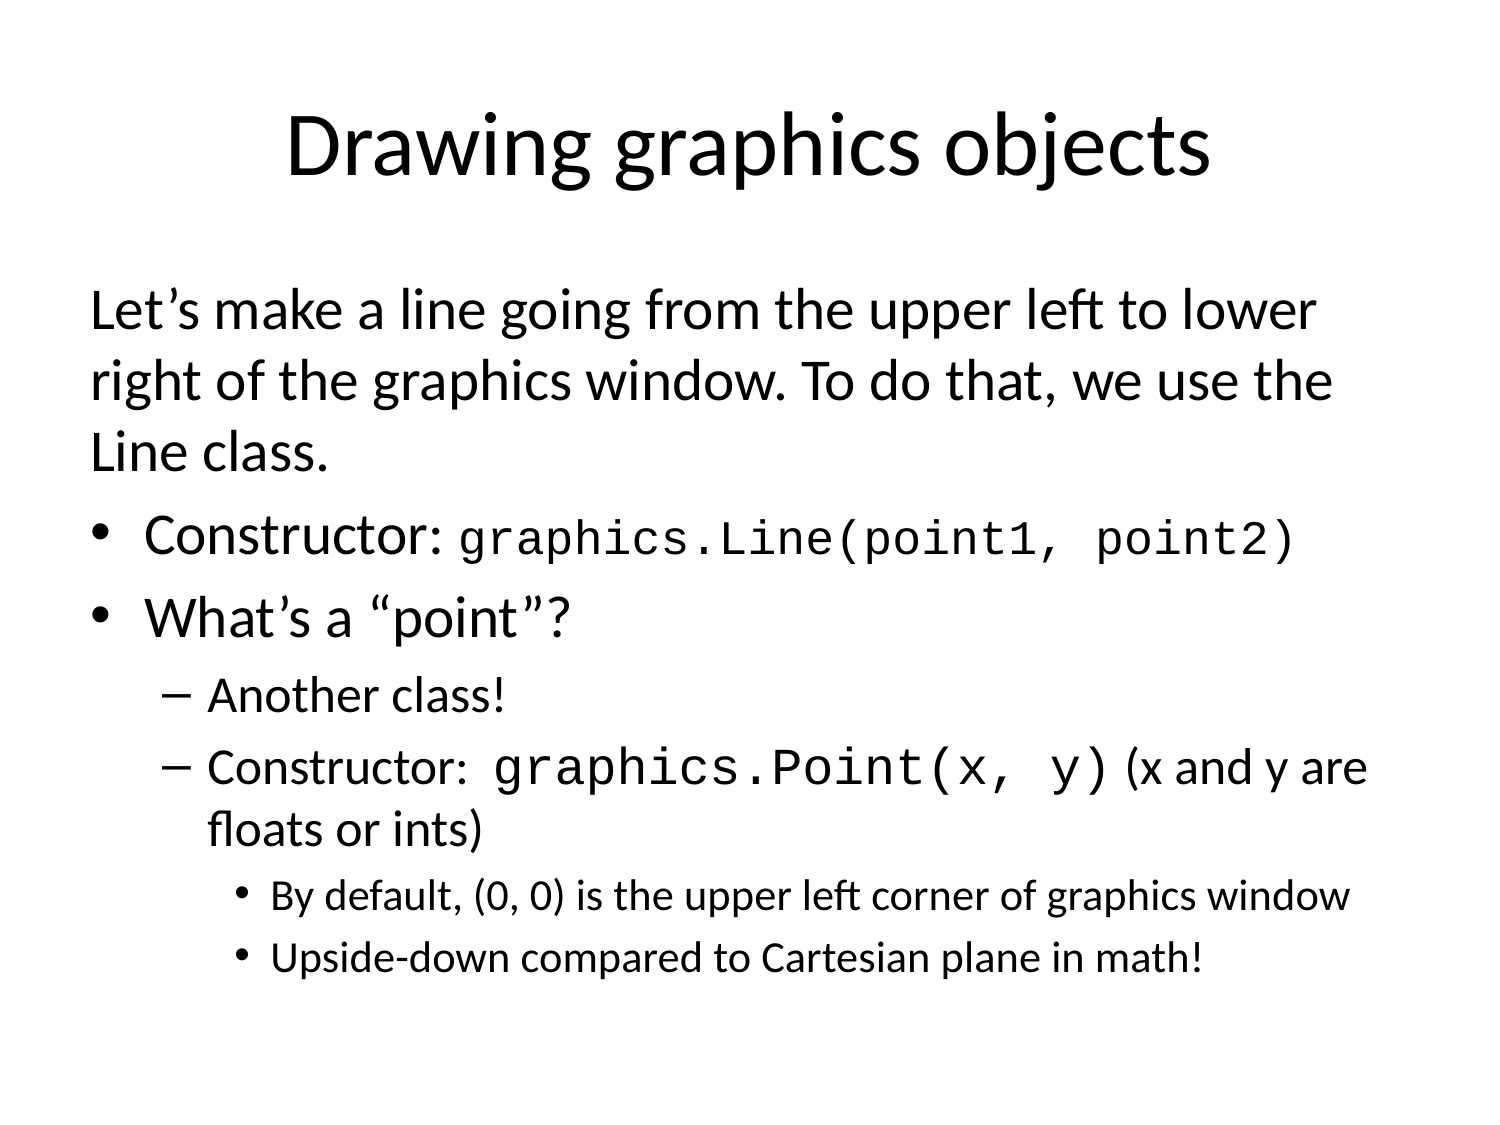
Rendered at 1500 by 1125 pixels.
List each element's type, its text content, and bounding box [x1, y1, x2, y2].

list Let’s make a line going from the upper left to lower right of the graphics window. To do that, we use the Line class. Constructor: graphics.Line(point1, point2) What’s a “point”? Another class! Constructor: graphics.Point(x, y) (x and y are floats or ints) By default, (0, 0) is the upper left corner of graphics window Upside-down compared to Cartesian plane in math! [75, 262, 1425, 1005]
title Drawing graphics objects [75, 45, 1425, 233]
